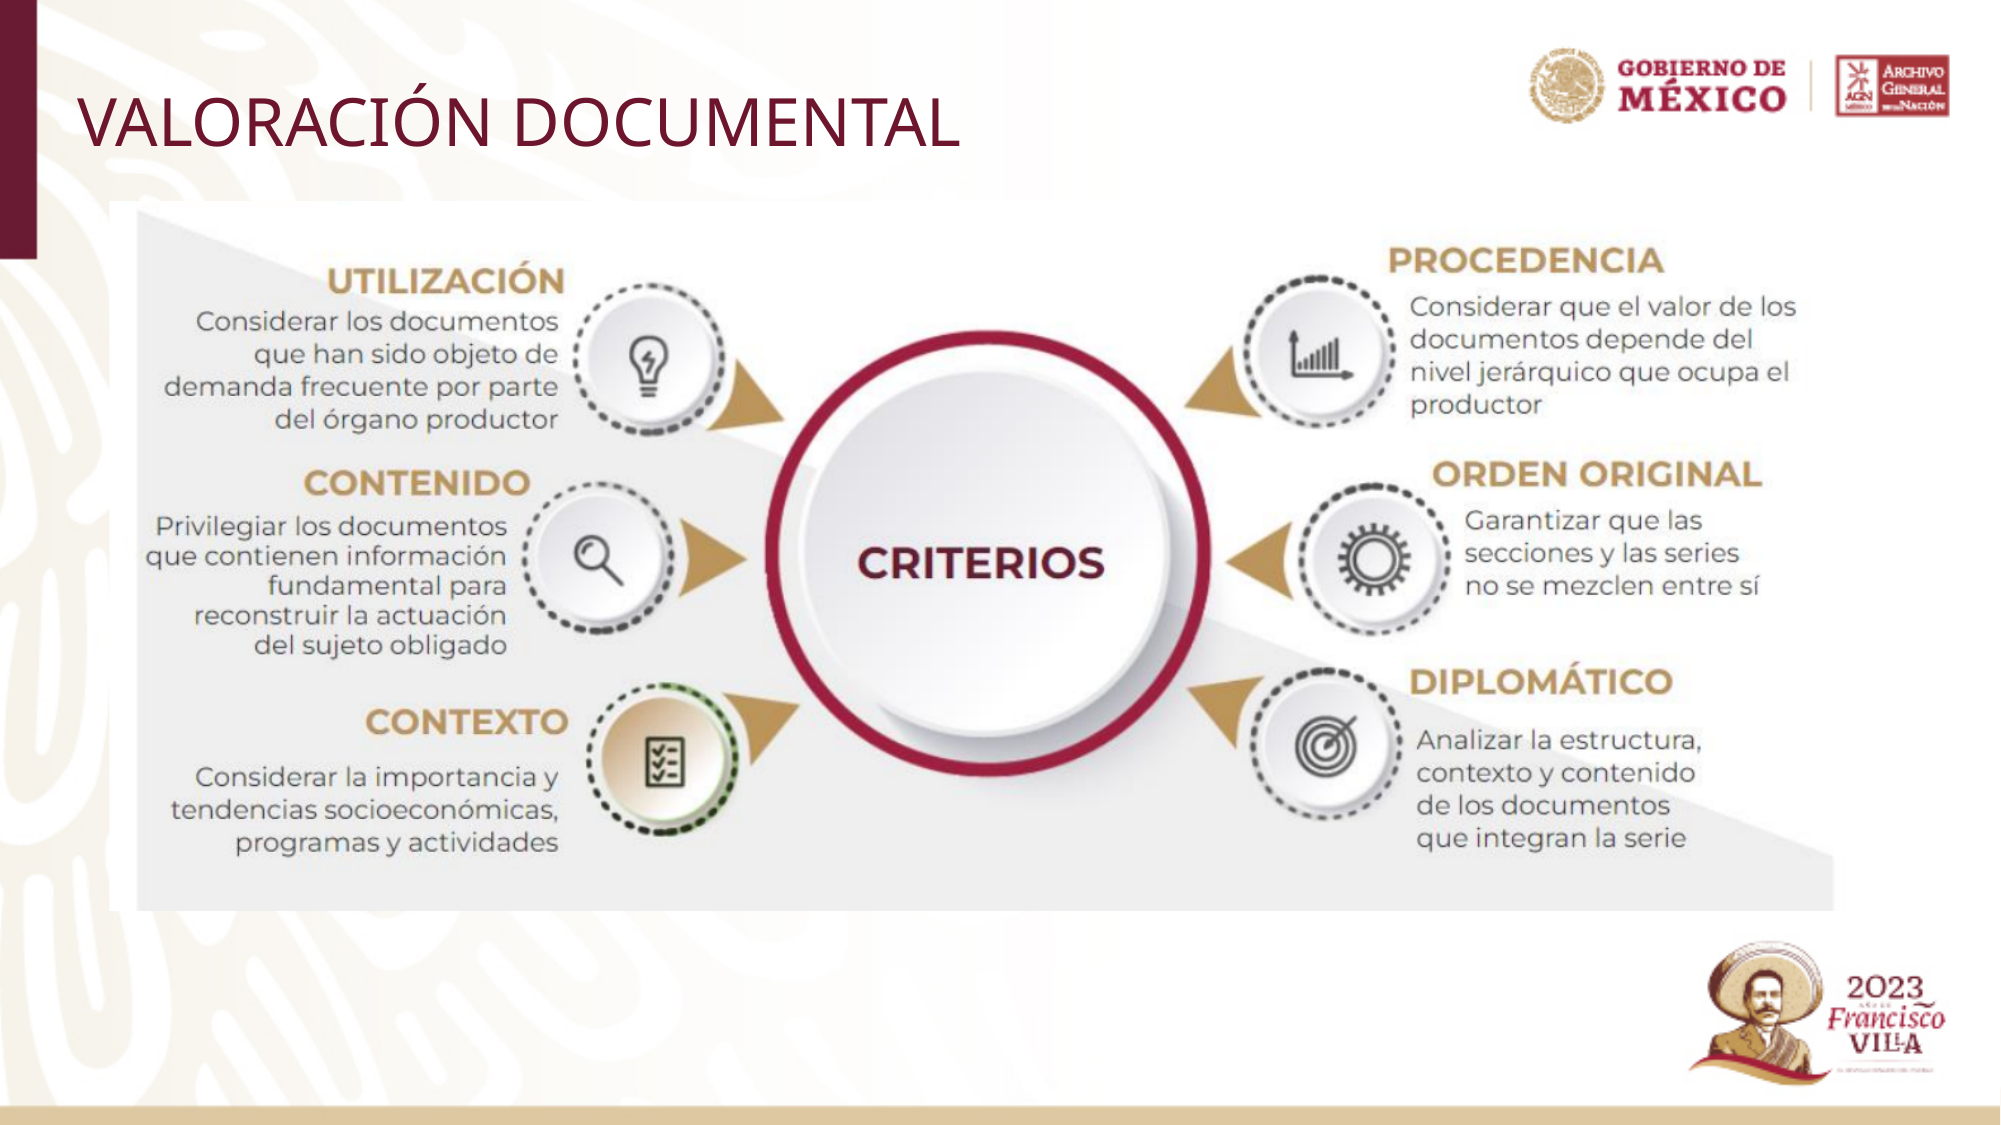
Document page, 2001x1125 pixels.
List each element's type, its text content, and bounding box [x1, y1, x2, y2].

text_box VALORACIÓN DOCUMENTAL [62, 48, 1937, 202]
picture [0, 0, 2001, 1125]
